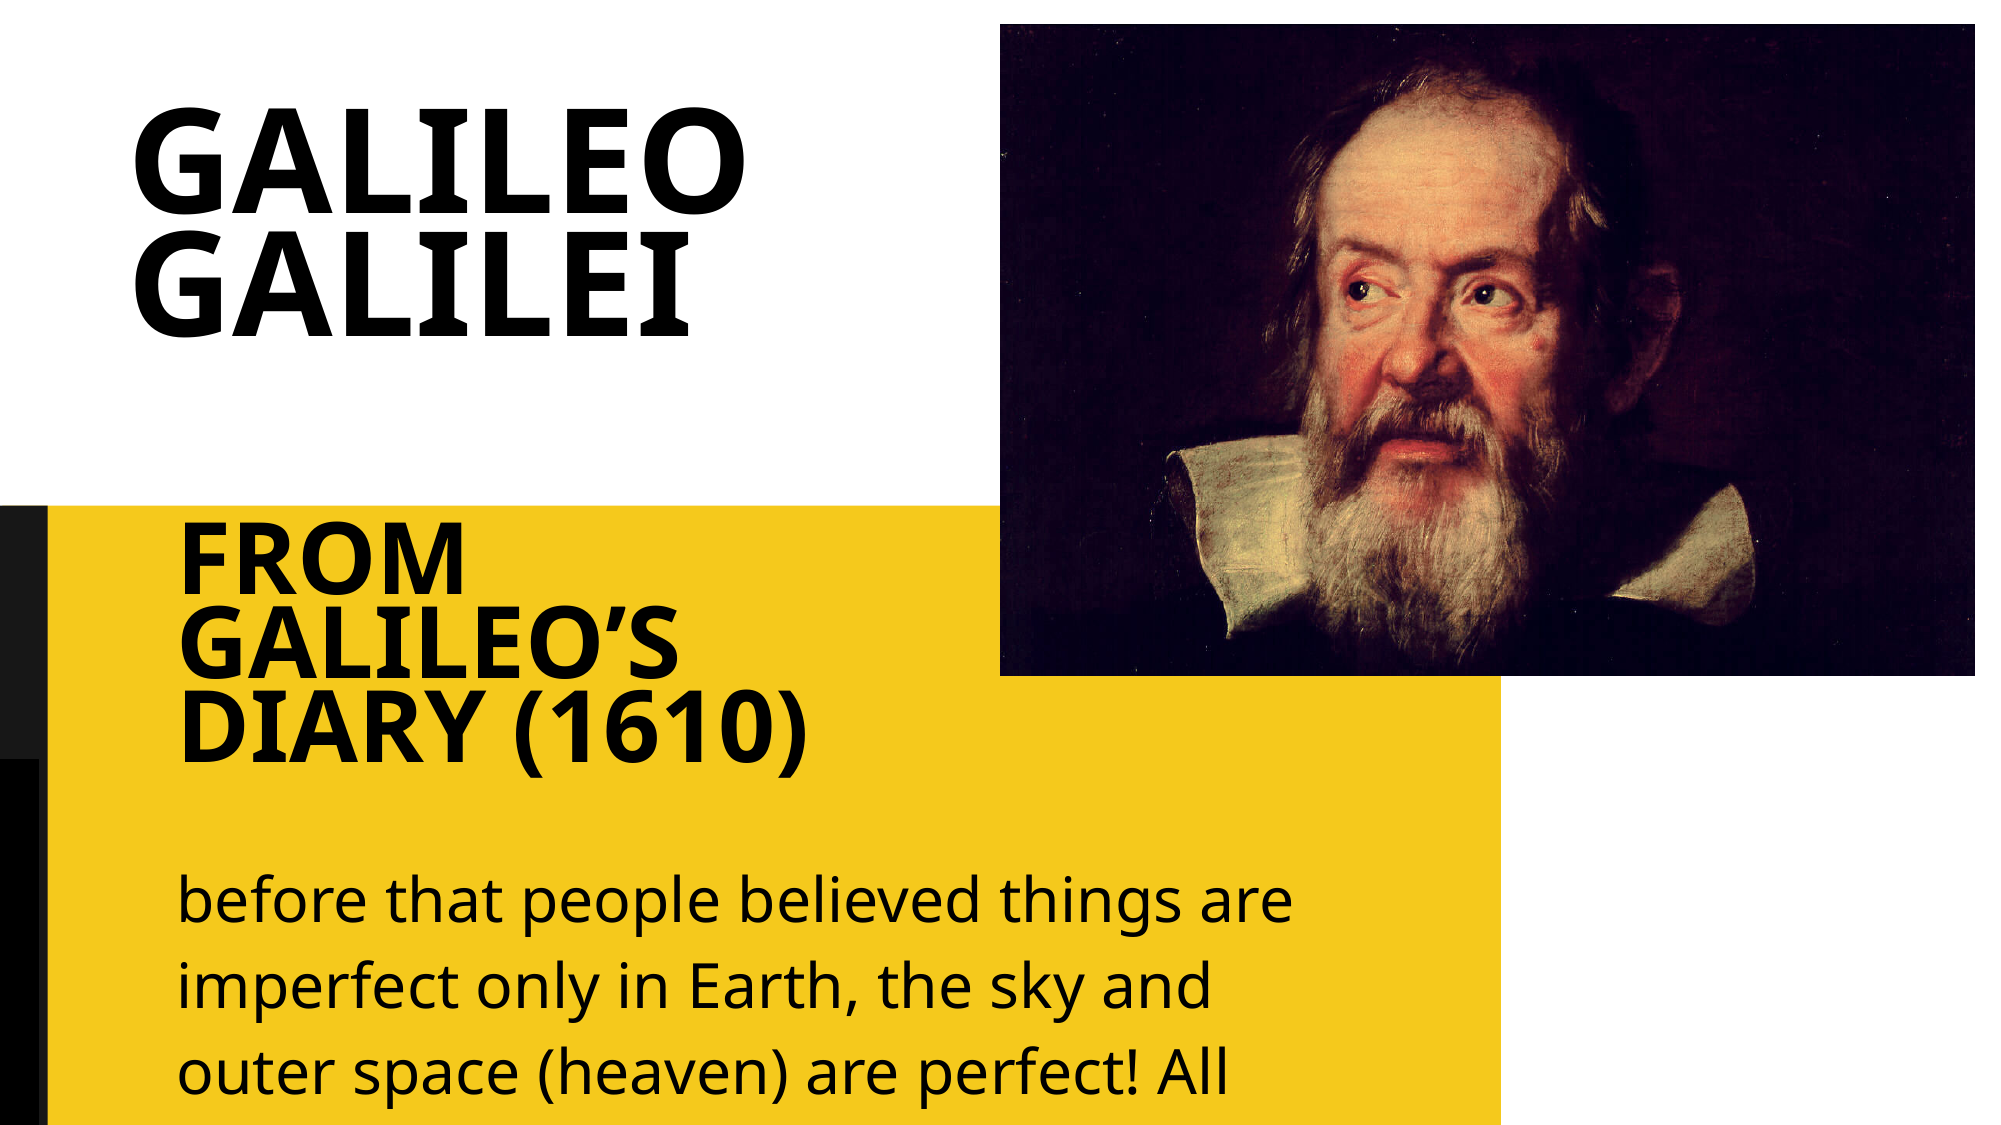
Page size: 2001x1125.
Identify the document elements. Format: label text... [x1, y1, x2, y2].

title FROM GALILEO’S DIARY (1610) [156, 562, 851, 800]
title GALILEO GALILEI [107, 110, 802, 381]
text_box [0, 759, 39, 1125]
list before that people believed things are imperfect only in Earth, the sky and outer space (heaven) are perfect! All the stars, Sun moves around us! [156, 828, 1358, 1125]
picture [999, 24, 1976, 676]
